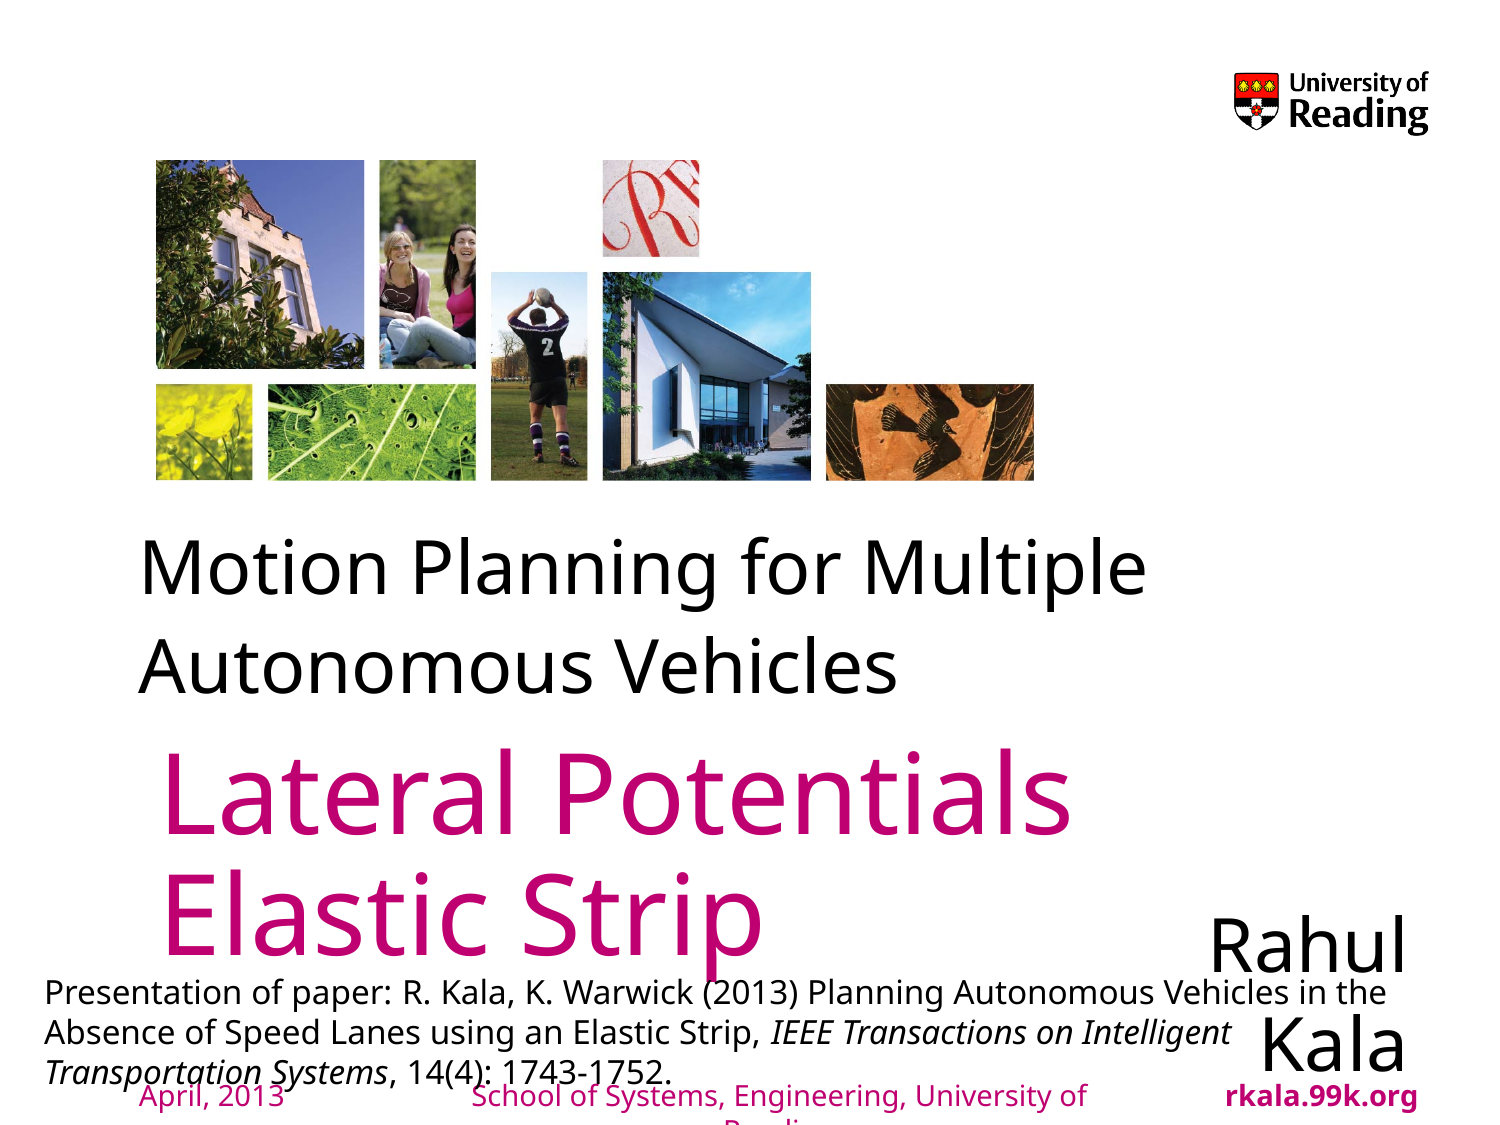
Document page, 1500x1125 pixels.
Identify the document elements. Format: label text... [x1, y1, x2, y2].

title Motion Planning for Multiple Autonomous Vehicles [123, 490, 1424, 716]
picture [156, 160, 1034, 481]
text_box Presentation of paper: R. Kala, K. Warwick (2013) Planning Autonomous Vehicles in the Absence of Speed Lanes using an Elastic Strip, IEEE Transactions on Intelligent Transportation Systems, 14(4): 1743-1752. [29, 964, 1459, 1125]
text_box Lateral Potentials Elastic Strip [143, 729, 1223, 882]
picture [1234, 71, 1429, 136]
subtitle Rahul Kala [1045, 881, 1424, 964]
